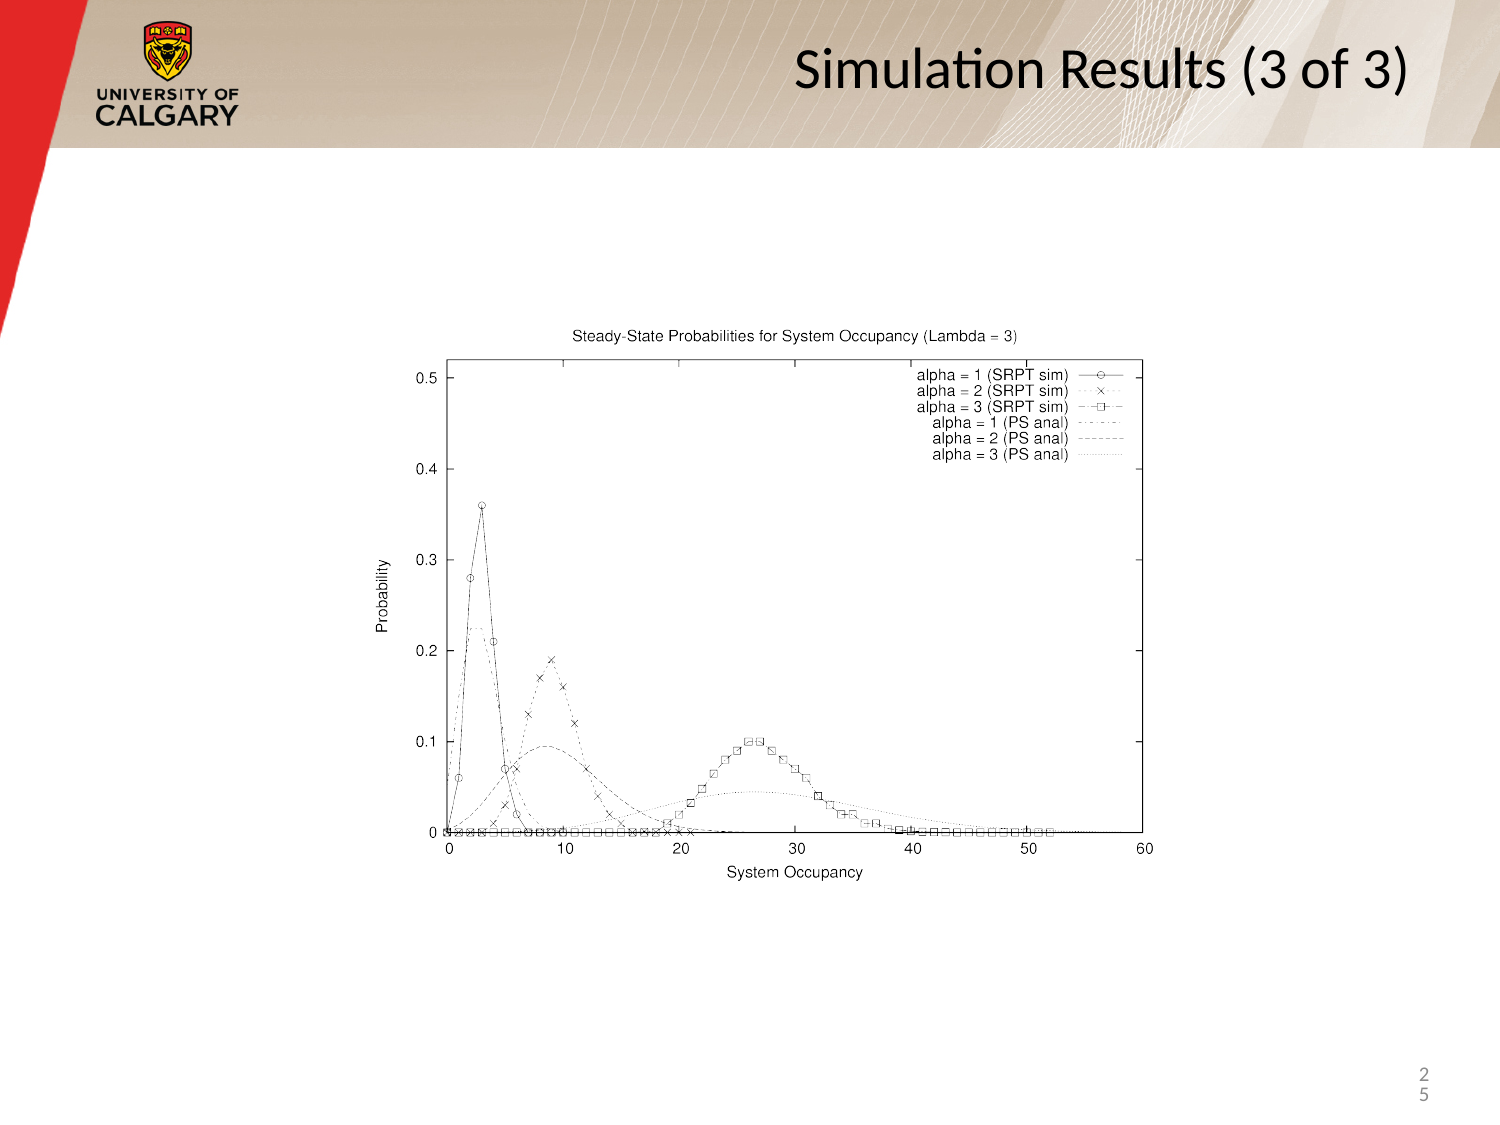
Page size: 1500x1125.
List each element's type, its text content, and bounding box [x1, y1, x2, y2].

title Simulation Results (3 of 3) [219, 0, 1425, 131]
footer 25 [1404, 1042, 1446, 1103]
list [472, 190, 1044, 1006]
picture [0, 0, 1500, 1125]
